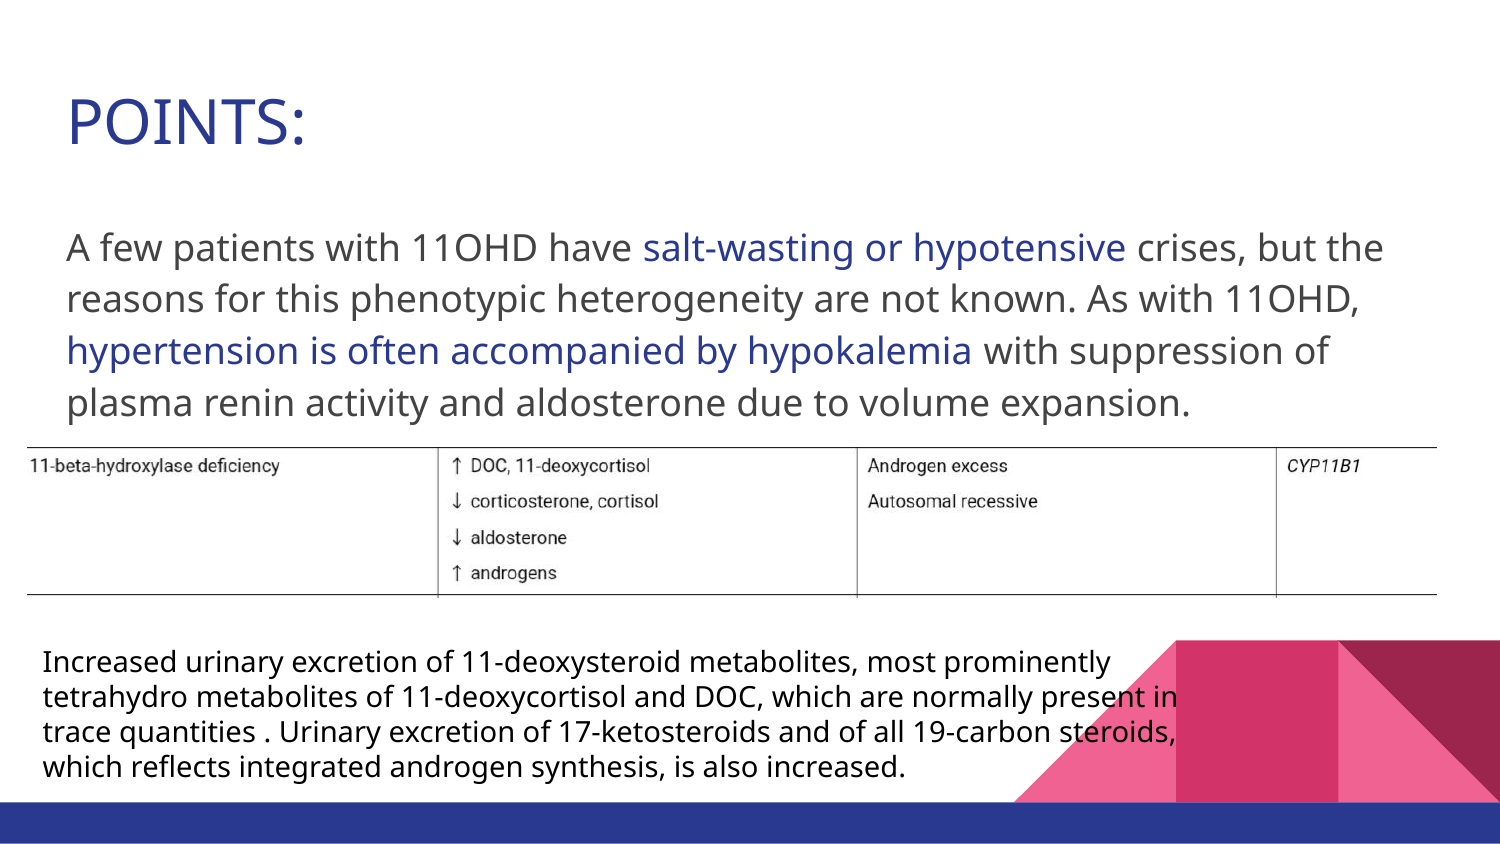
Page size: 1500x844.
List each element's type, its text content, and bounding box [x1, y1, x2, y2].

text_box [150, 351, 1351, 417]
title POINTS: [51, 67, 1449, 167]
picture [27, 447, 1438, 598]
list A few patients with 11OHD have salt-wasting or hypotensive crises, but the reasons for this phenotypic heterogeneity are not known. As with 11OHD, hypertension is often accompanied by hypokalemia with suppression of plasma renin activity and aldosterone due to volume expansion. [51, 201, 1449, 750]
text_box Increased urinary excretion of 11-deoxysteroid metabolites, most prominently tetrahydro metabolites of 11-deoxycortisol and DOC, which are normally present in trace quantities . Urinary excretion of 17-ketosteroids and of all 19-carbon steroids, which reflects integrated androgen synthesis, is also increased. [27, 628, 1228, 798]
